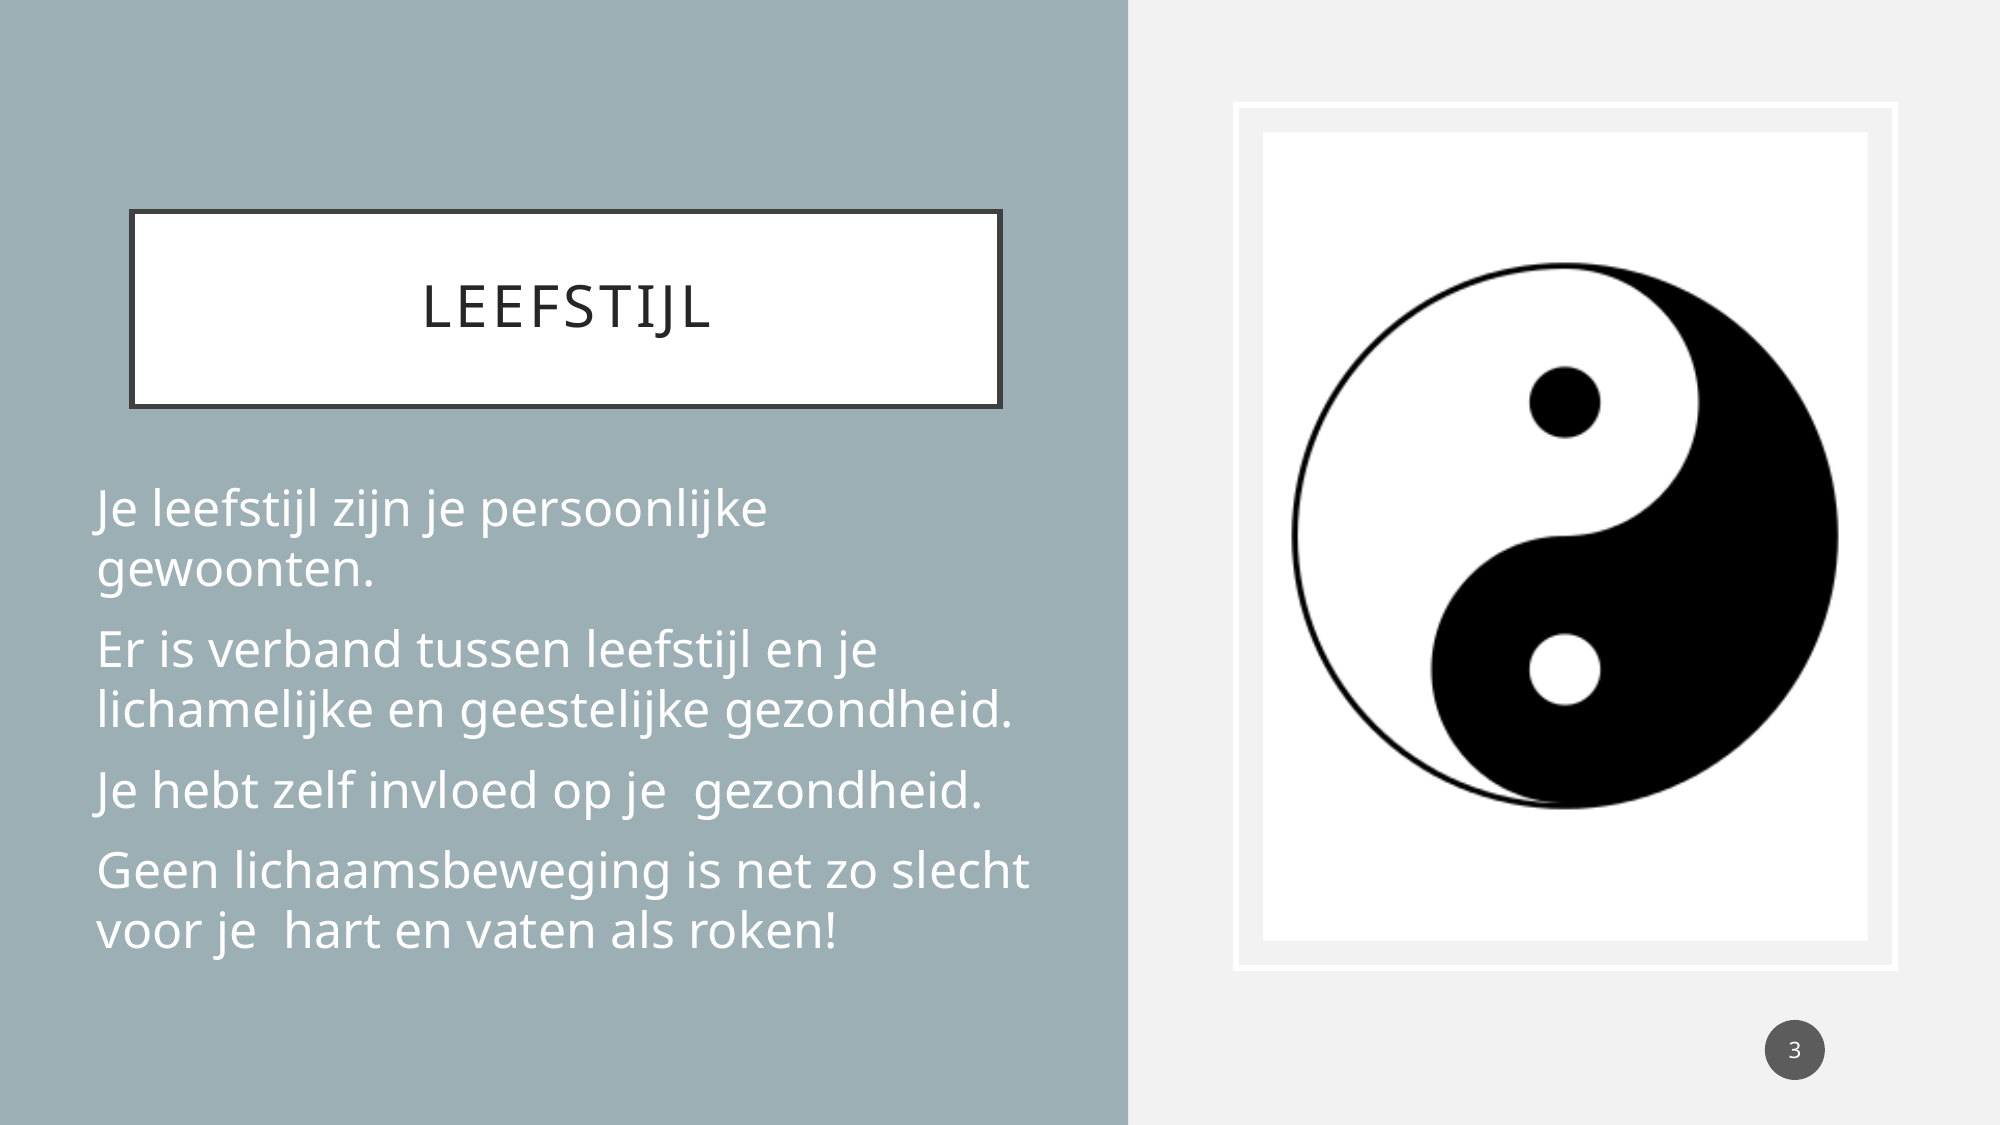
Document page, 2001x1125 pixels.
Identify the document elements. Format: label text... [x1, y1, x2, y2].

text_box [1235, 104, 1896, 969]
picture [1290, 261, 1841, 812]
text_box [0, 0, 1129, 1125]
list Je leefstijl zijn je persoonlijke gewoonten. Er is verband tussen leefstijl en je lichamelijke en geestelijke gezondheid. Je hebt zelf invloed op je gezondheid. Geen lichaamsbeweging is net zo slecht voor je hart en vaten als roken! [44, 468, 1056, 969]
text_box [1262, 131, 1869, 942]
title Leefstijl [129, 209, 1003, 409]
slide_number 3 [1764, 1019, 1825, 1080]
